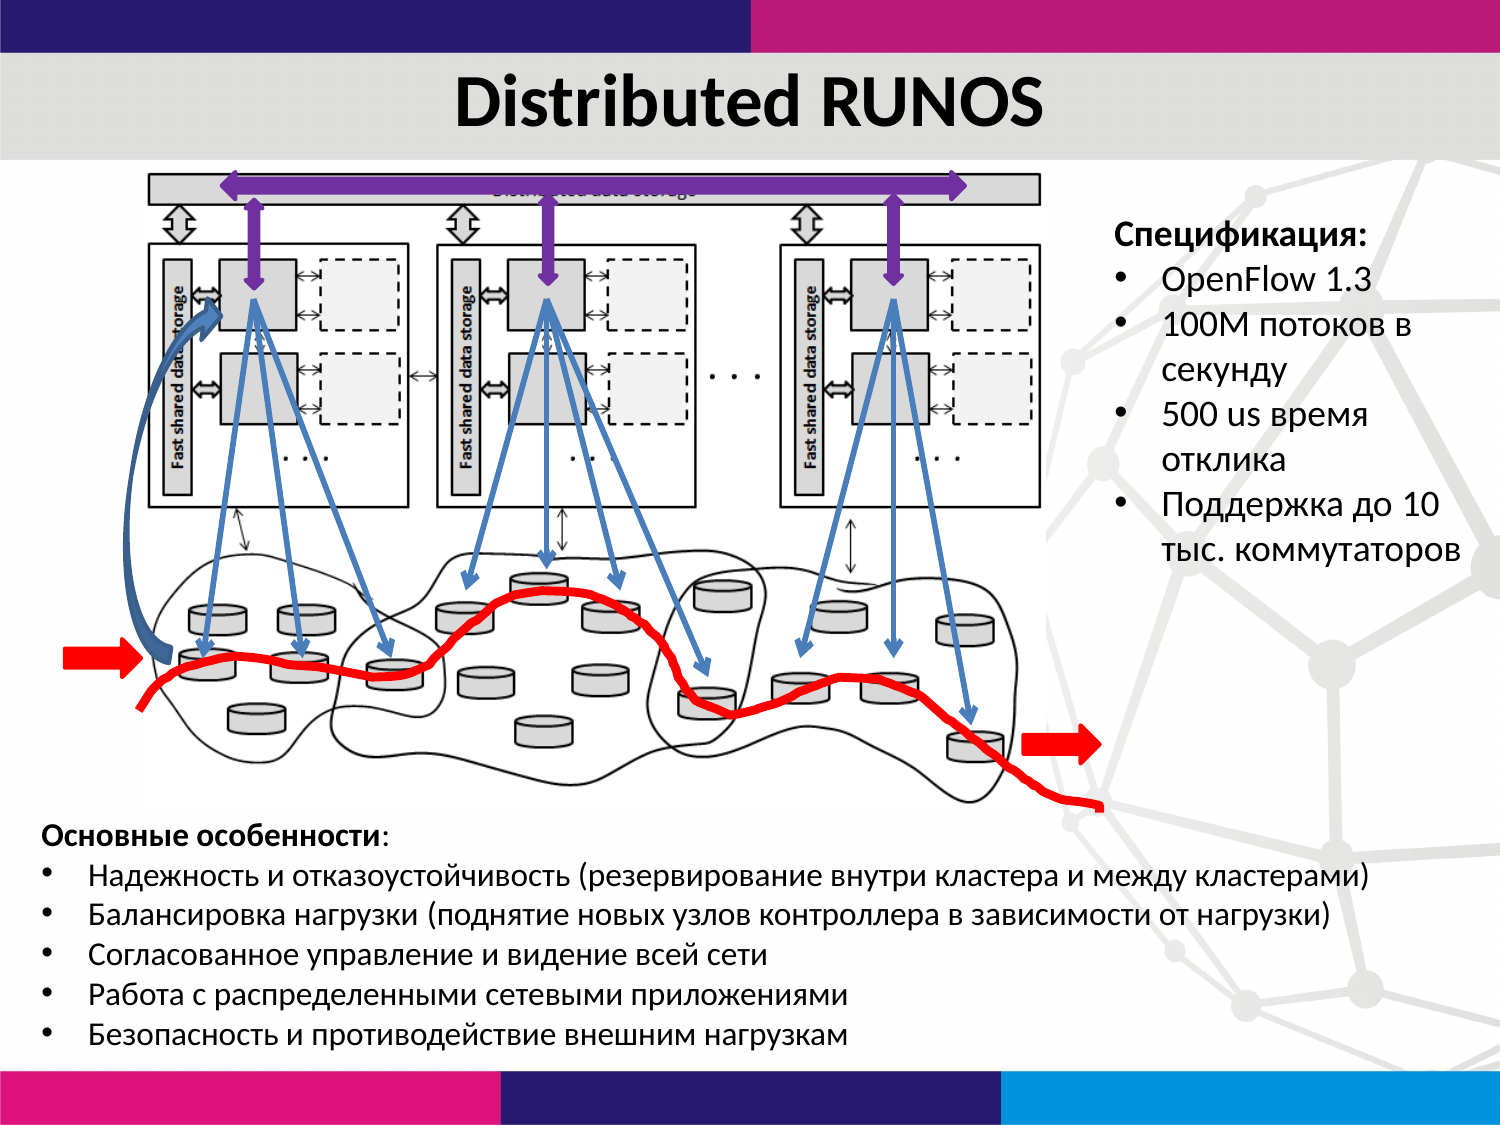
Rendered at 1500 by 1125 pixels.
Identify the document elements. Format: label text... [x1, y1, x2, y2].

text_box [1051, 792, 1102, 811]
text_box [465, 298, 543, 591]
text_box [1051, 723, 1102, 766]
picture [0, 0, 1500, 1125]
text_box Основные особенности: Надежность и отказоустойчивость (резервирование внутри кластера и между кластерами) Балансировка нагрузки (поднятие новых узлов контроллера в зависимости от нагрузки) Согласованное управление и видение всей сети Работа с распределенными сетевыми приложениями Безопасность и противодействие внешним нагрузкам [26, 805, 1477, 1060]
text_box Спецификация: OpenFlow 1.3 100M потоков в секунду 500 us время отклика Поддержка до 10 тыс. коммутаторов [1099, 201, 1500, 577]
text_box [202, 298, 251, 659]
title Distributed RUNOS [75, 24, 1425, 168]
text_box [893, 298, 972, 726]
text_box [122, 432, 137, 634]
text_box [546, 298, 709, 678]
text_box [253, 298, 392, 659]
text_box [62, 637, 137, 680]
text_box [799, 298, 892, 659]
